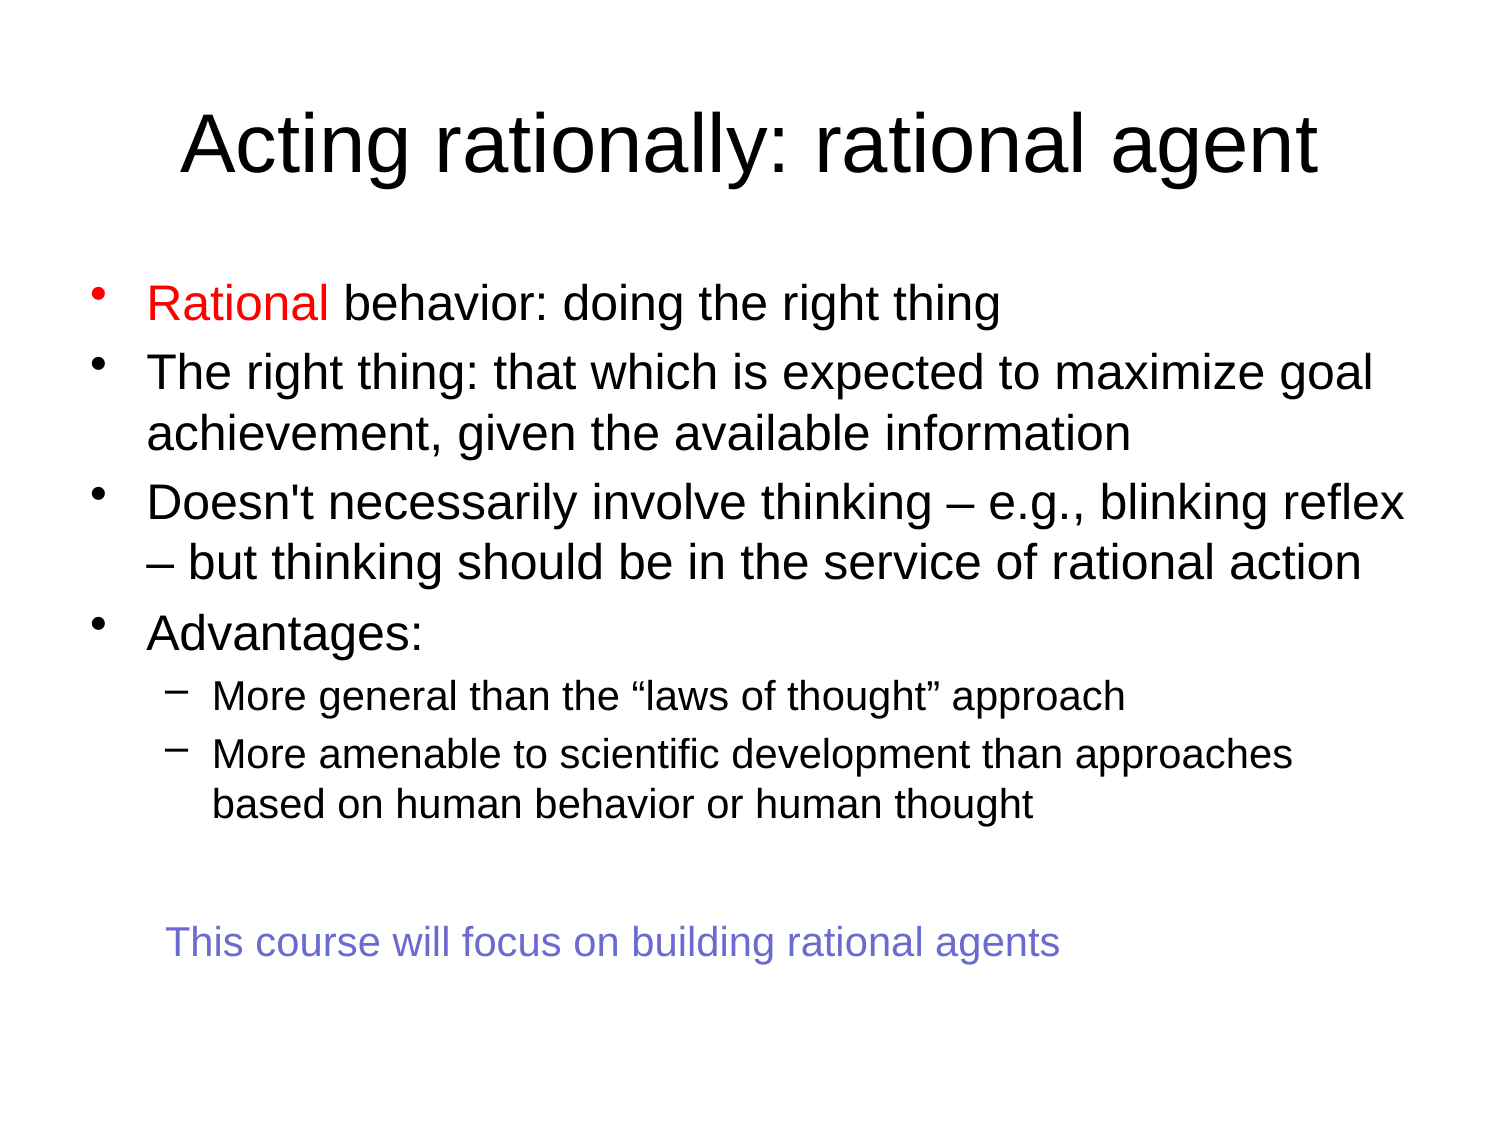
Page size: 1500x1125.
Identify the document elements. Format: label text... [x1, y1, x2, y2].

list Rational behavior: doing the right thing The right thing: that which is expected to maximize goal achievement, given the available information Doesn't necessarily involve thinking – e.g., blinking reflex – but thinking should be in the service of rational action Advantages: More general than the “laws of thought” approach More amenable to scientific development than approaches based on human behavior or human thought This course will focus on building rational agents [75, 262, 1425, 1005]
title Acting rationally: rational agent [75, 45, 1425, 233]
